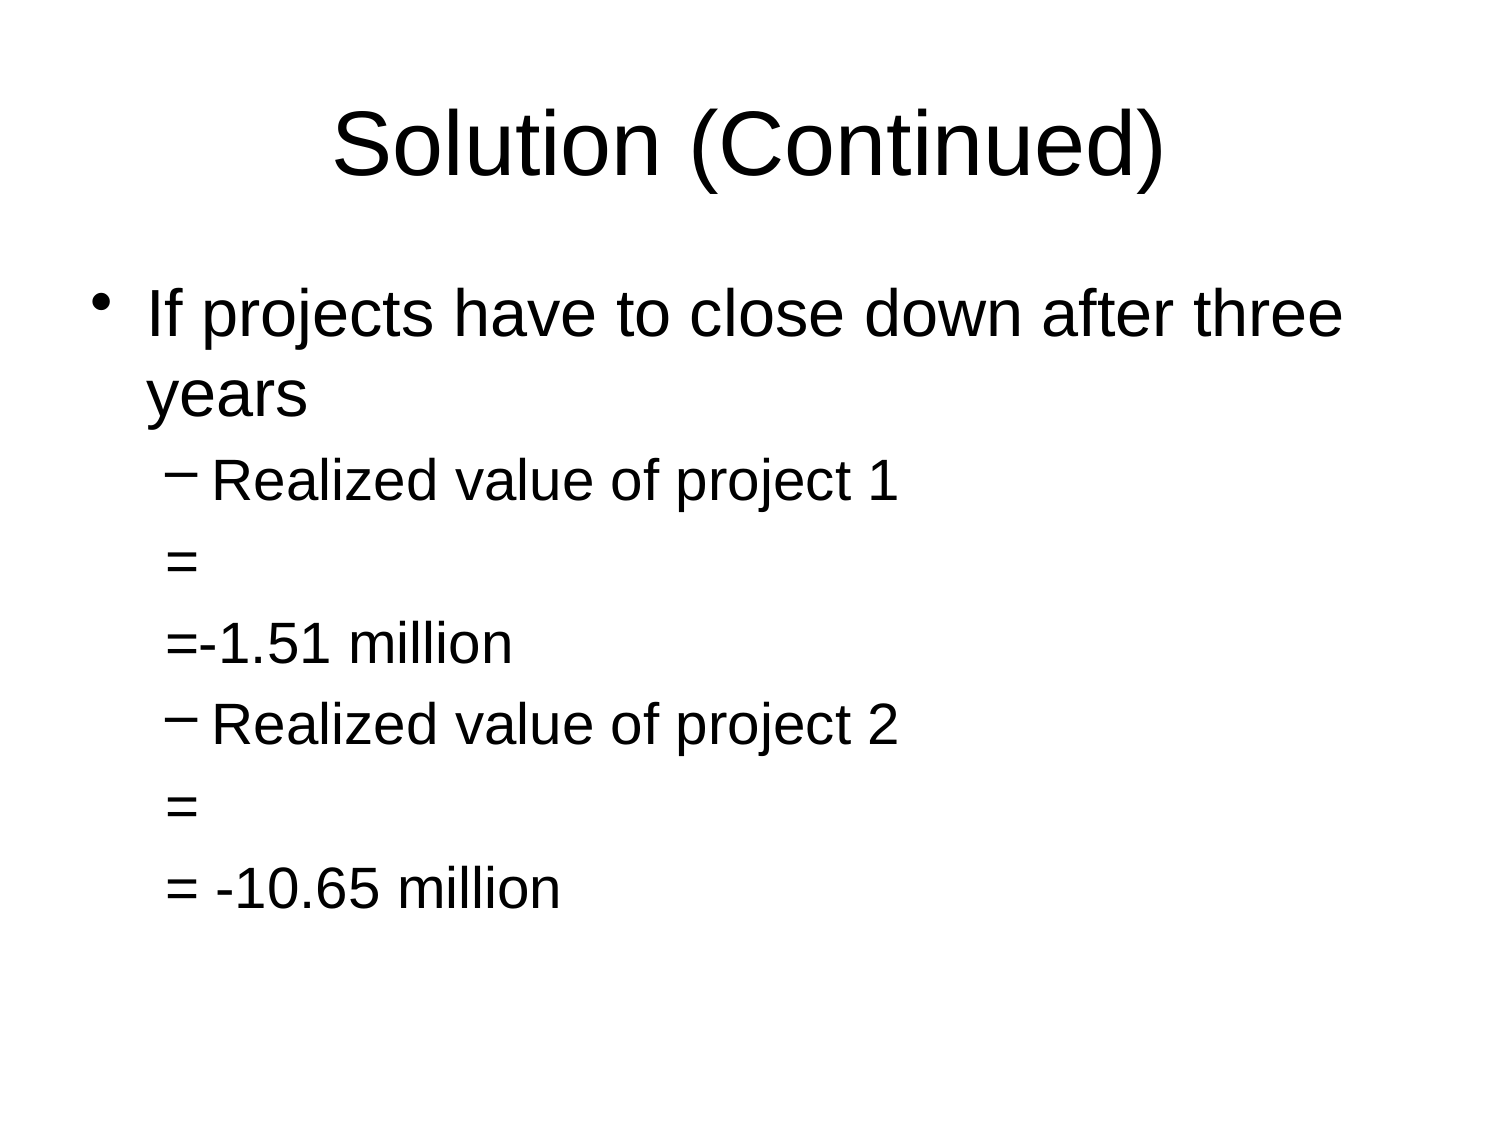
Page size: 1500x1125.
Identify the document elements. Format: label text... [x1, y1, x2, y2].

title Solution (Continued) [75, 45, 1425, 233]
